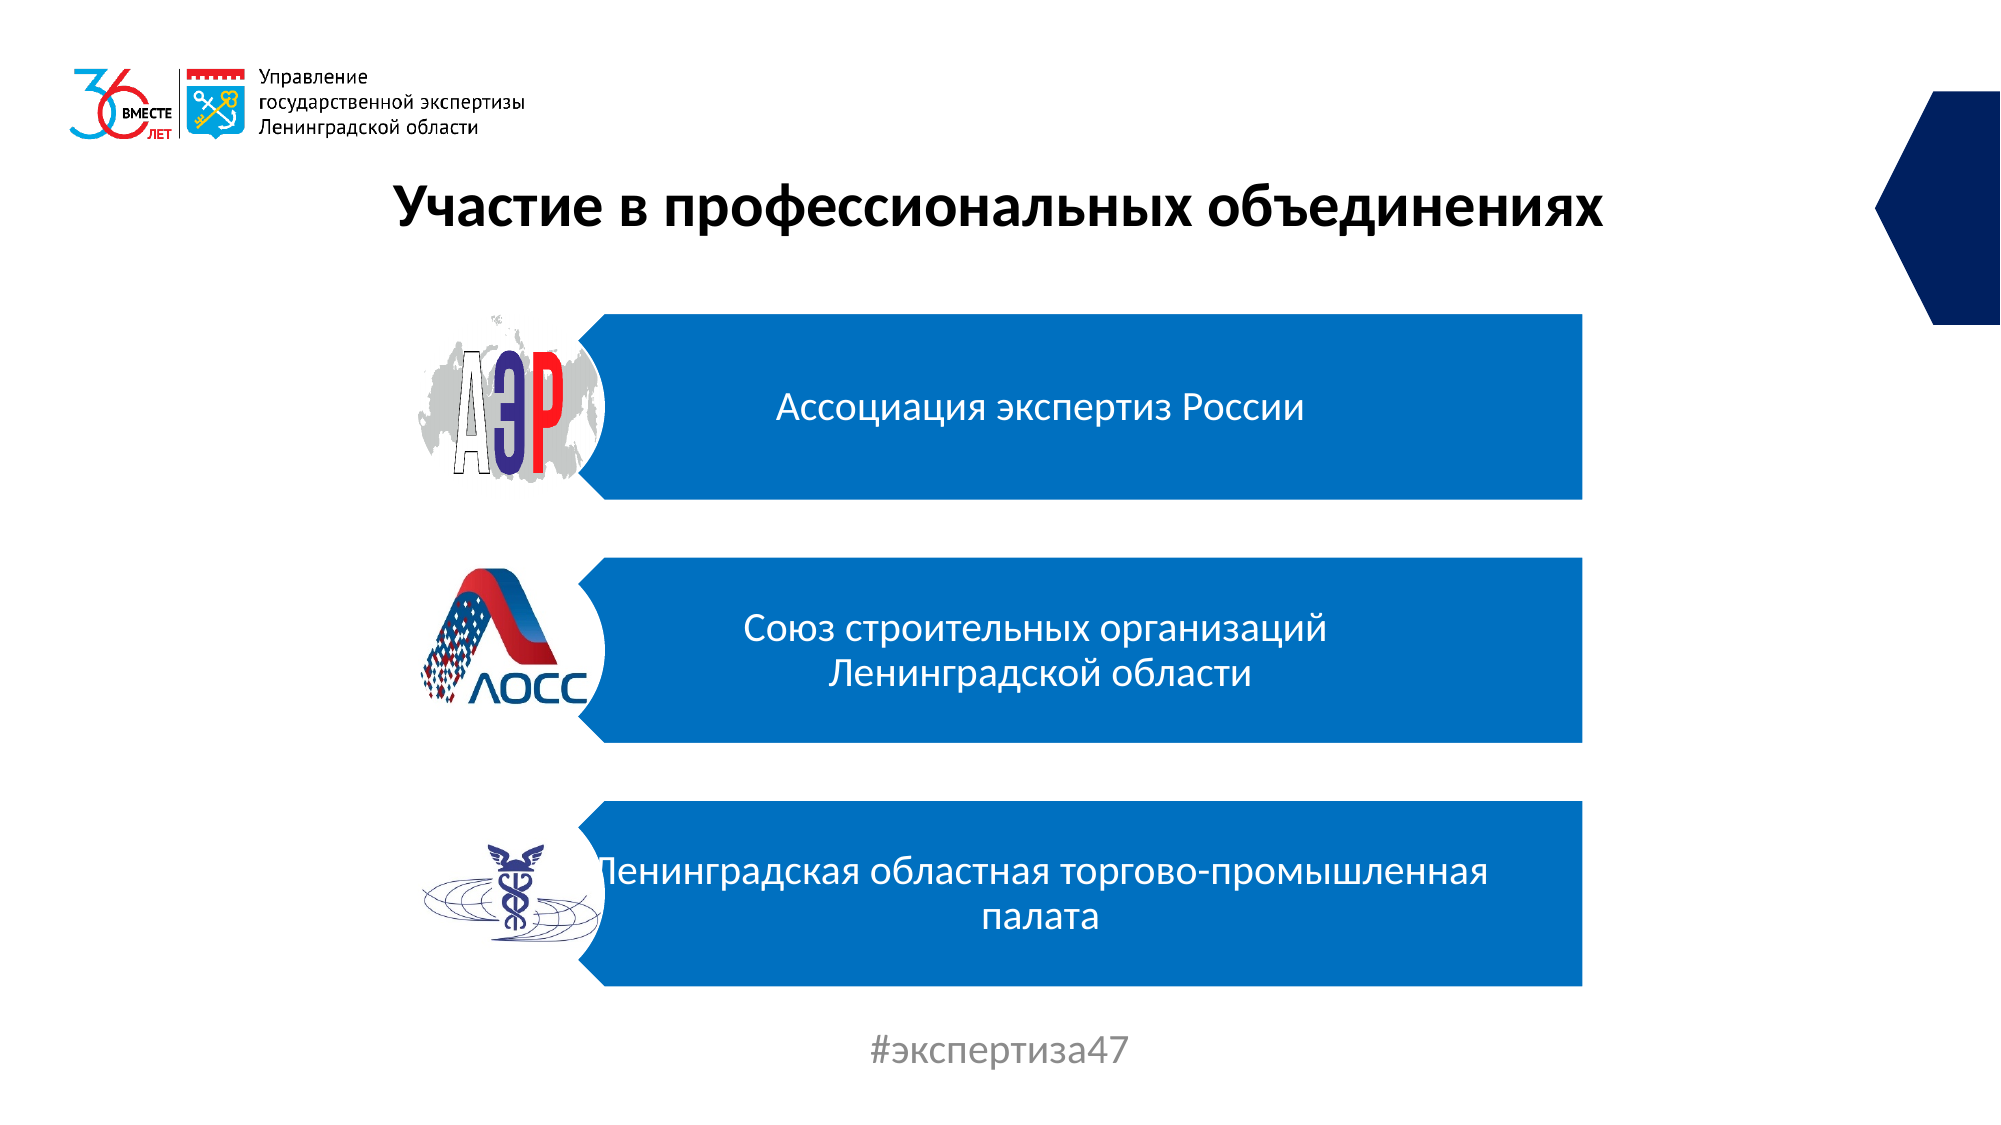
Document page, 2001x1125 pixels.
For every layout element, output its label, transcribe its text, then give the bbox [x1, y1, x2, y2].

text_box [1874, 91, 2000, 325]
footer #экспертиза47 [662, 1017, 1338, 1078]
picture [36, 26, 568, 183]
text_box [192, 313, 1807, 988]
text_box Участие в профессиональных объединениях [246, 156, 1754, 247]
